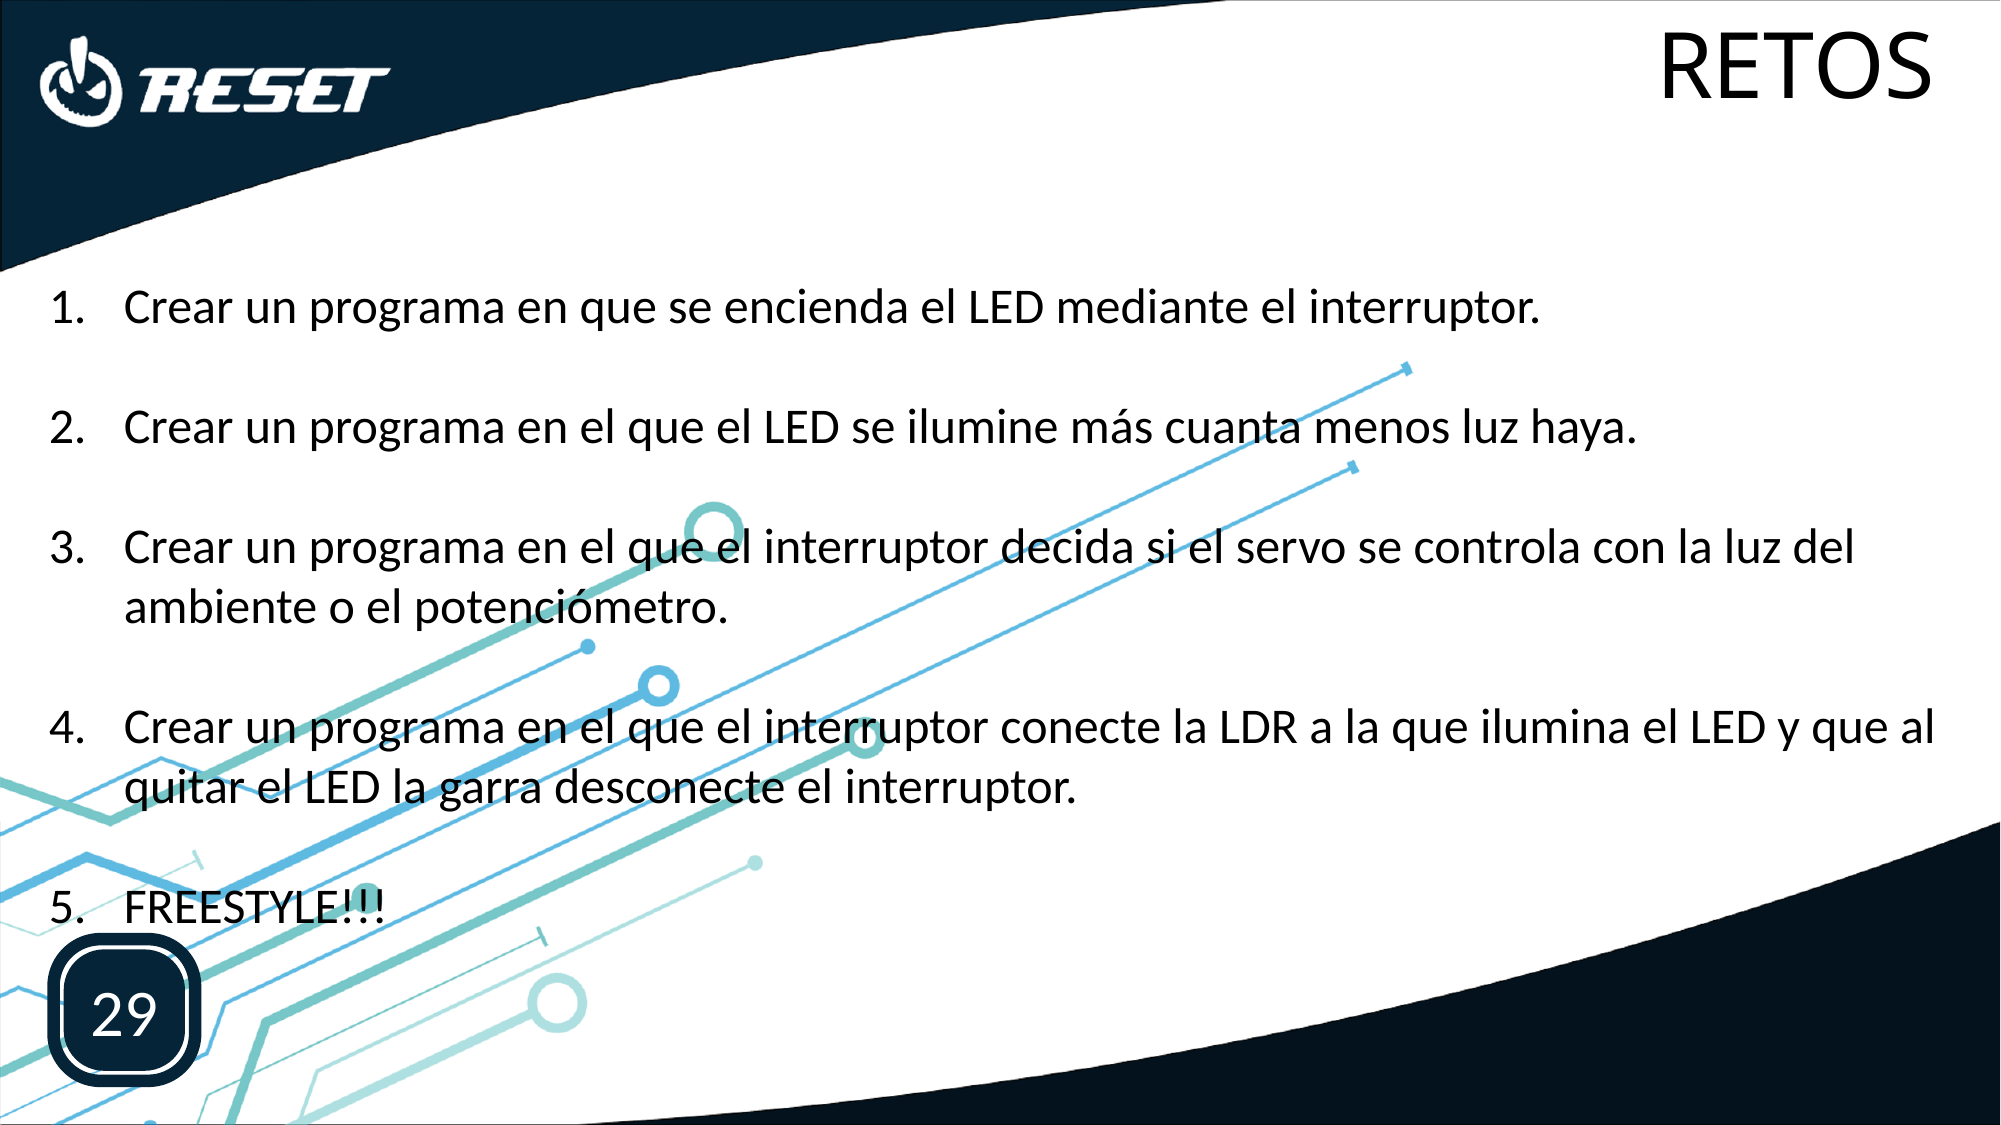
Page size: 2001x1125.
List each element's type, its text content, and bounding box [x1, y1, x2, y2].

text_box Crear un programa en que se encienda el LED mediante el interruptor. Crear un programa en el que el LED se ilumine más cuanta menos luz haya. Crear un programa en el que el interruptor decida si el servo se controla con la luz del ambiente o el potenciómetro. Crear un programa en el que el interruptor conecte la LDR a la que ilumina el LED y que al quitar el LED la garra desconecte el interruptor. FREESTYLE!!! [33, 266, 2000, 942]
picture [0, 0, 2001, 1125]
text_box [53, 939, 196, 1081]
text_box RETOS [1591, 0, 2000, 125]
